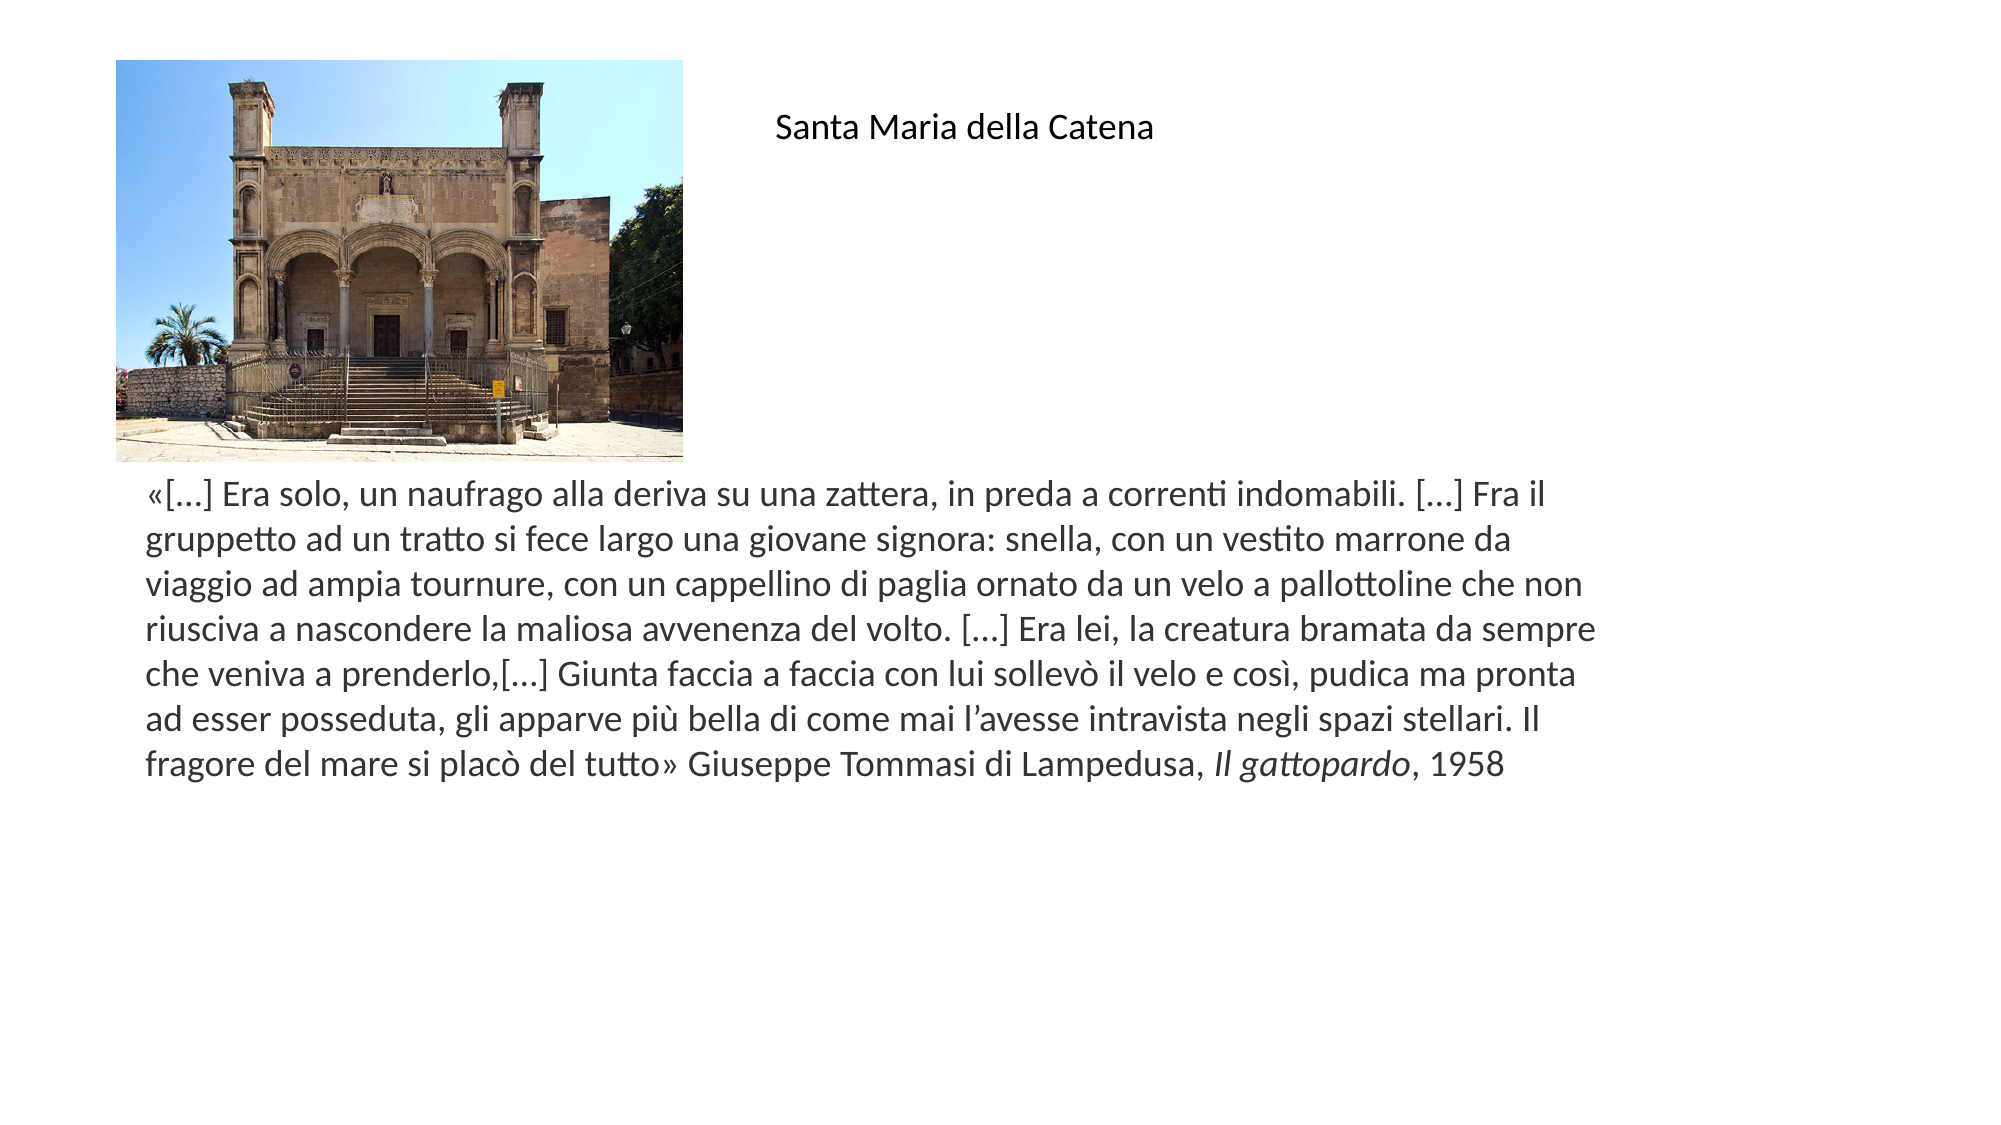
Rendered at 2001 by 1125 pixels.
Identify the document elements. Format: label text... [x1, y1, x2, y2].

text_box Santa Maria della Catena [760, 94, 1170, 155]
text_box «[…] Era solo, un naufrago alla deriva su una zattera, in preda a correnti indomabili. […] Fra il gruppetto ad un tratto si fece largo una giovane signora: snella, con un vestito marrone da viaggio ad ampia tournure, con un cappellino di paglia ornato da un velo a pallottoline che non riusciva a nascondere la maliosa avvenenza del volto. […] Era lei, la creatura bramata da sempre che veniva a prenderlo,[…] Giunta faccia a faccia con lui sollevò il velo e così, pudica ma pronta ad esser posseduta, gli apparve più bella di come mai l’avesse intravista negli spazi stellari. Il fragore del mare si placò del tutto» Giuseppe Tommasi di Lampedusa, Il gattopardo, 1958 [130, 462, 1620, 792]
picture [116, 60, 683, 463]
